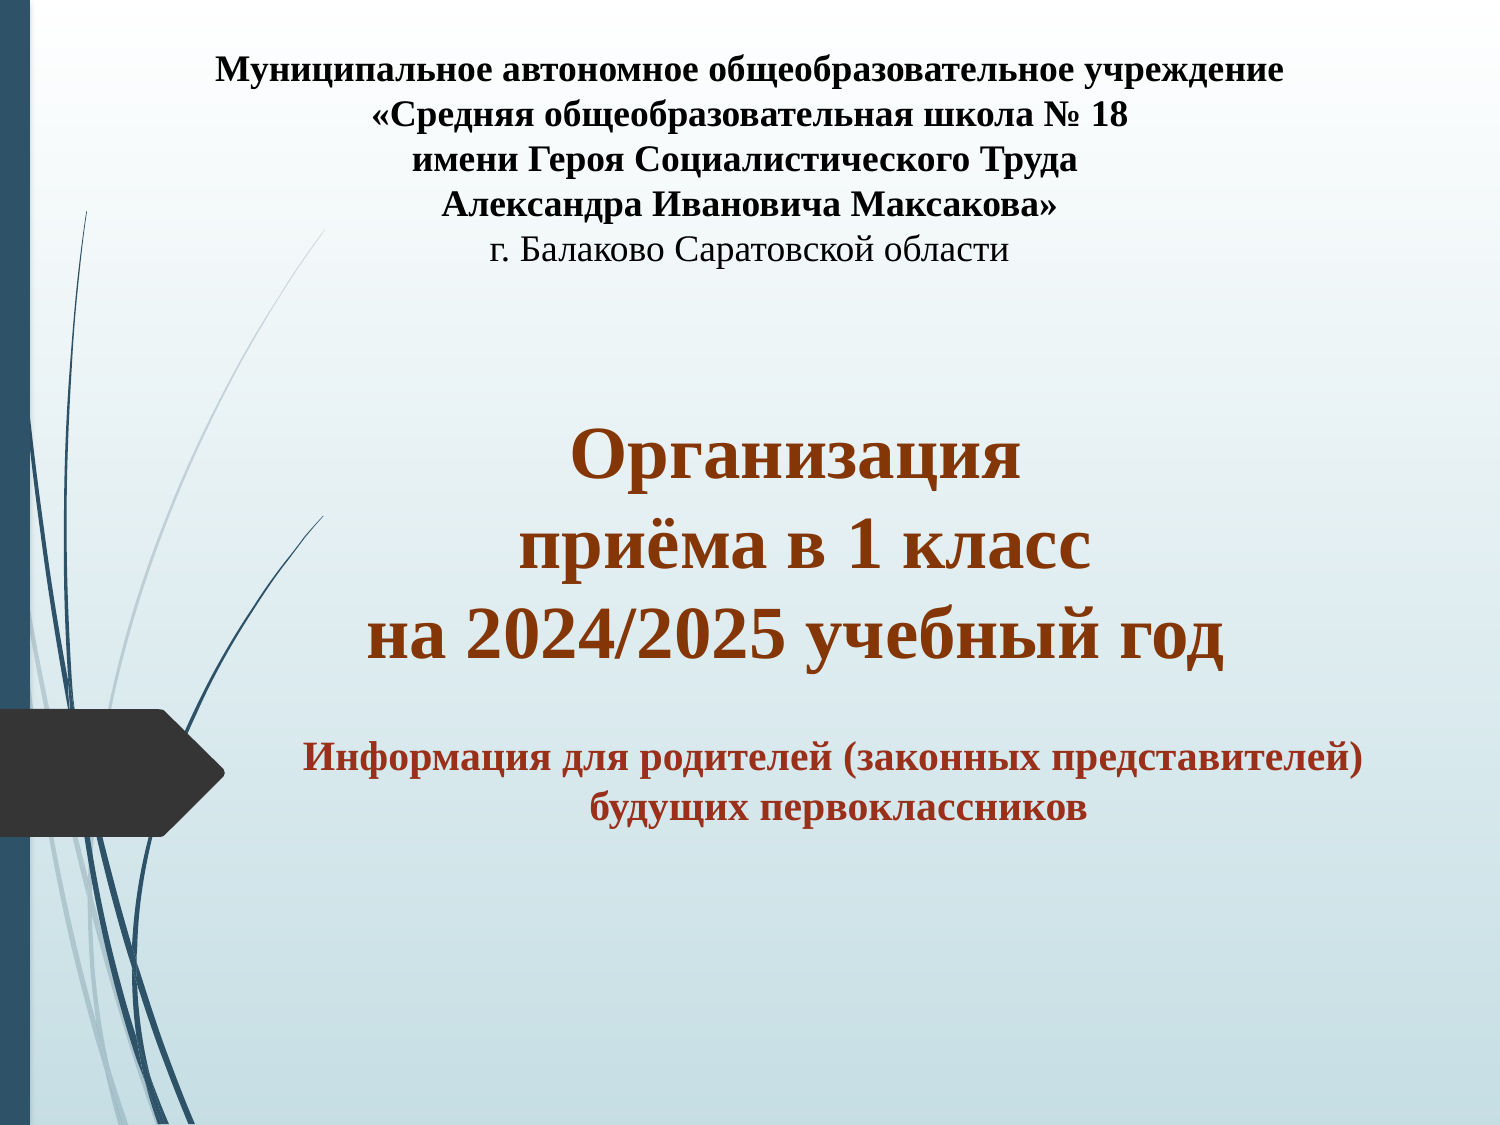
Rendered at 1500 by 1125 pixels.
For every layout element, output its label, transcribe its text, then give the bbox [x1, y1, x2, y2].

text_box Организация приёма в 1 класс на 2024/2025 учебный год [164, 306, 1428, 682]
text_box Информация для родителей (законных представителей) будущих первоклассников [265, 621, 1412, 837]
text_box Муниципальное автономное общеобразовательное учреждение «Средняя общеобразовательная школа № 18 имени Героя Социалистического Труда Александра Ивановича Максакова» г. Балаково Саратовской области [0, 36, 1500, 277]
